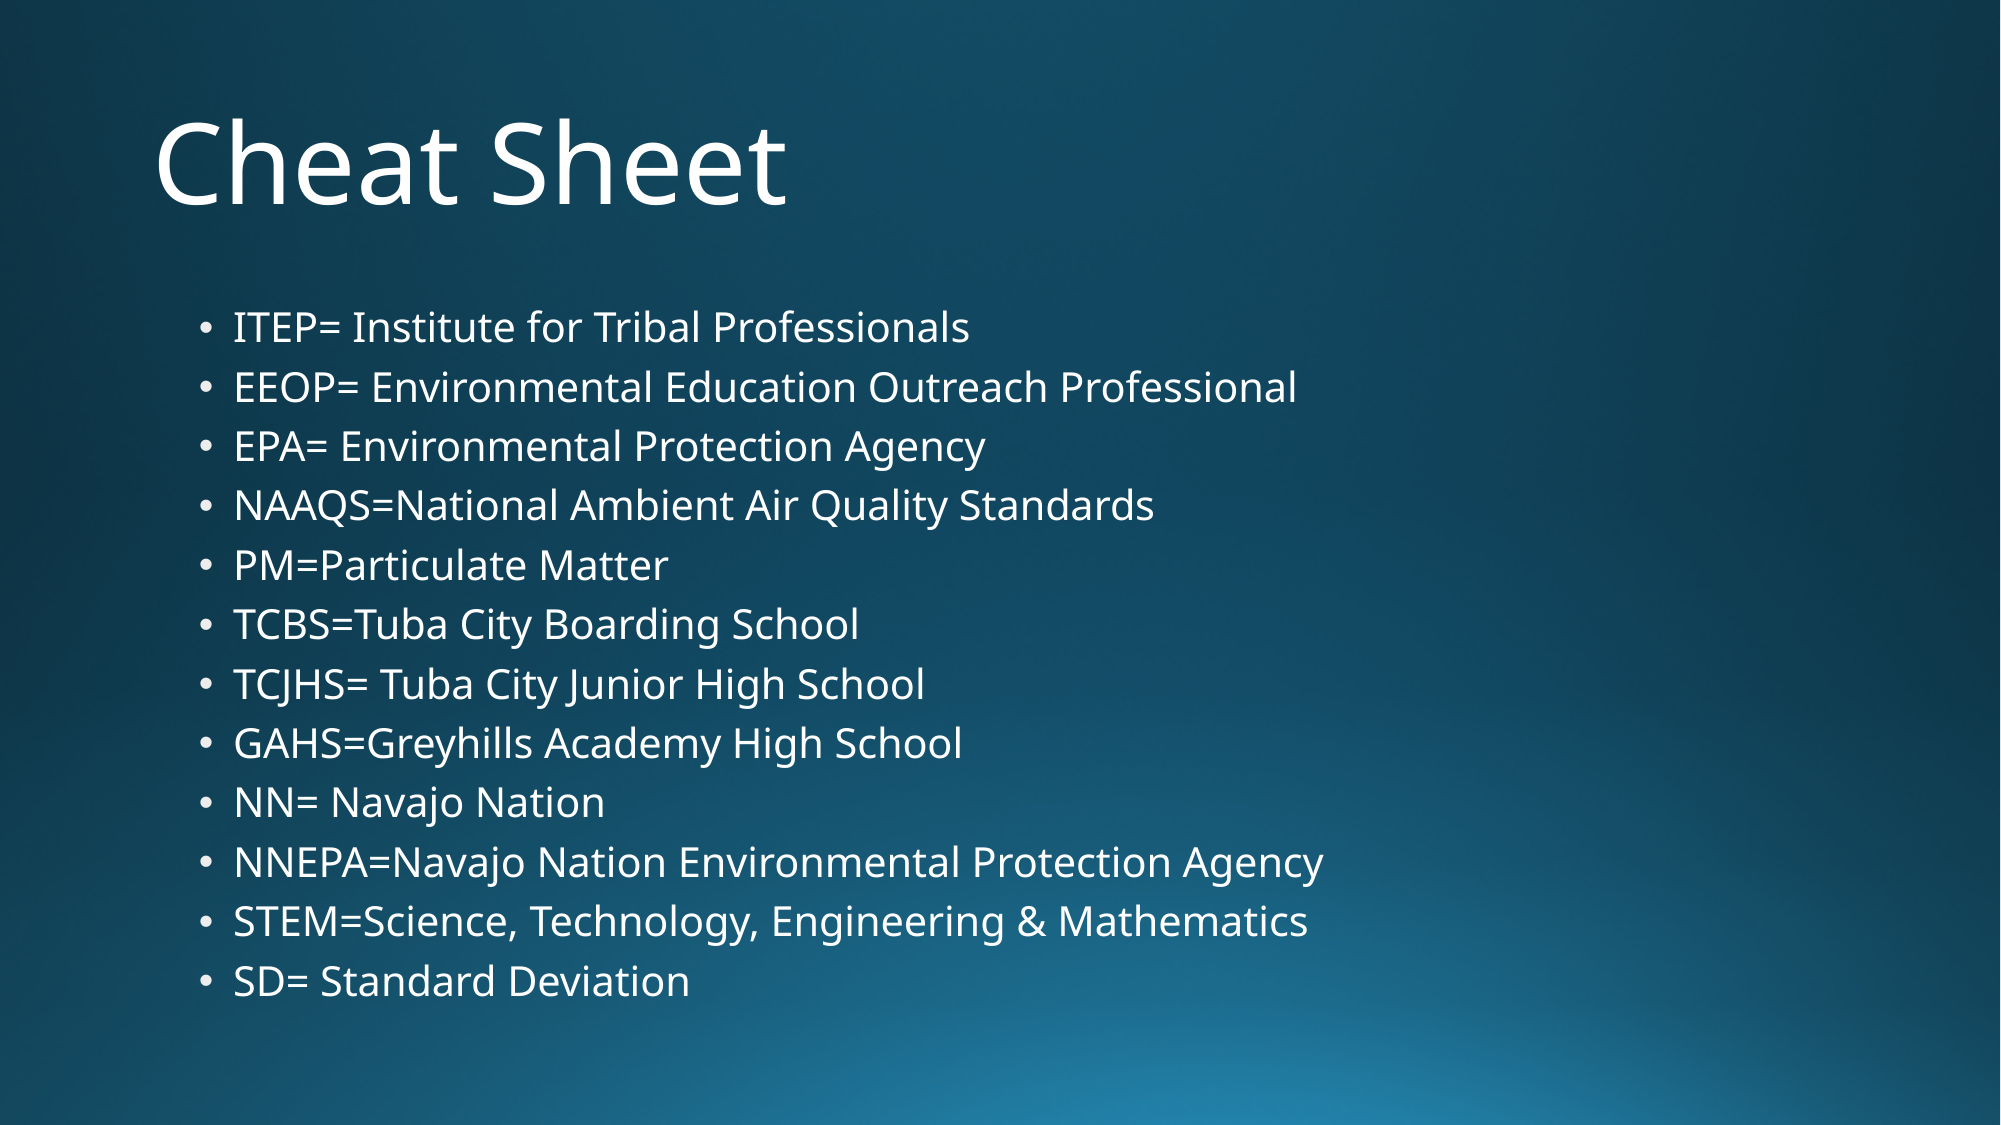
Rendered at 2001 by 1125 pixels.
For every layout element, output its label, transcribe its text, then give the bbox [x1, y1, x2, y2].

title Cheat Sheet [137, 59, 1863, 278]
list ITEP= Institute for Tribal Professionals EEOP= Environmental Education Outreach Professional EPA= Environmental Protection Agency NAAQS=National Ambient Air Quality Standards PM=Particulate Matter TCBS=Tuba City Boarding School TCJHS= Tuba City Junior High School GAHS=Greyhills Academy High School NN= Navajo Nation NNEPA=Navajo Nation Environmental Protection Agency STEM=Science, Technology, Engineering & Mathematics SD= Standard Deviation [183, 299, 1863, 1014]
picture [0, 0, 2001, 1125]
